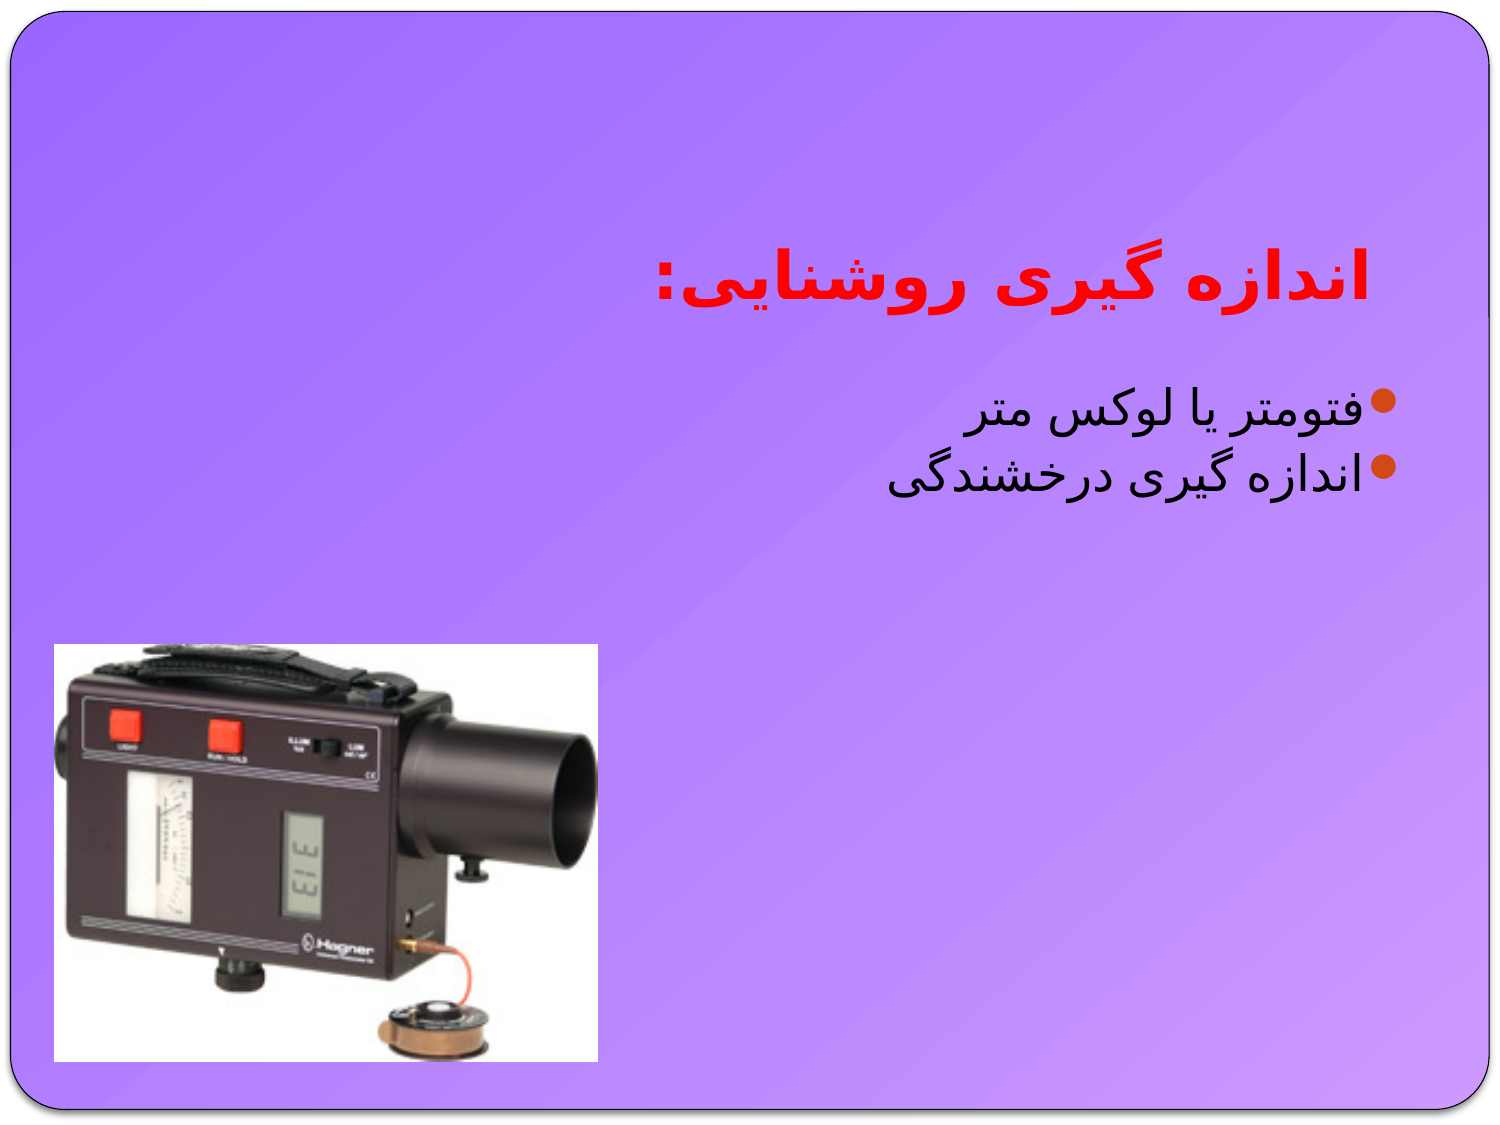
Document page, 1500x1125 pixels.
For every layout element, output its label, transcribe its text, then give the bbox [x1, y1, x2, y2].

title اندازه گیری روشنایی: [632, 190, 1388, 329]
list فتومتر یا لوکس متر اندازه گیری درخشندگی [150, 375, 1425, 1025]
picture [54, 644, 598, 1062]
